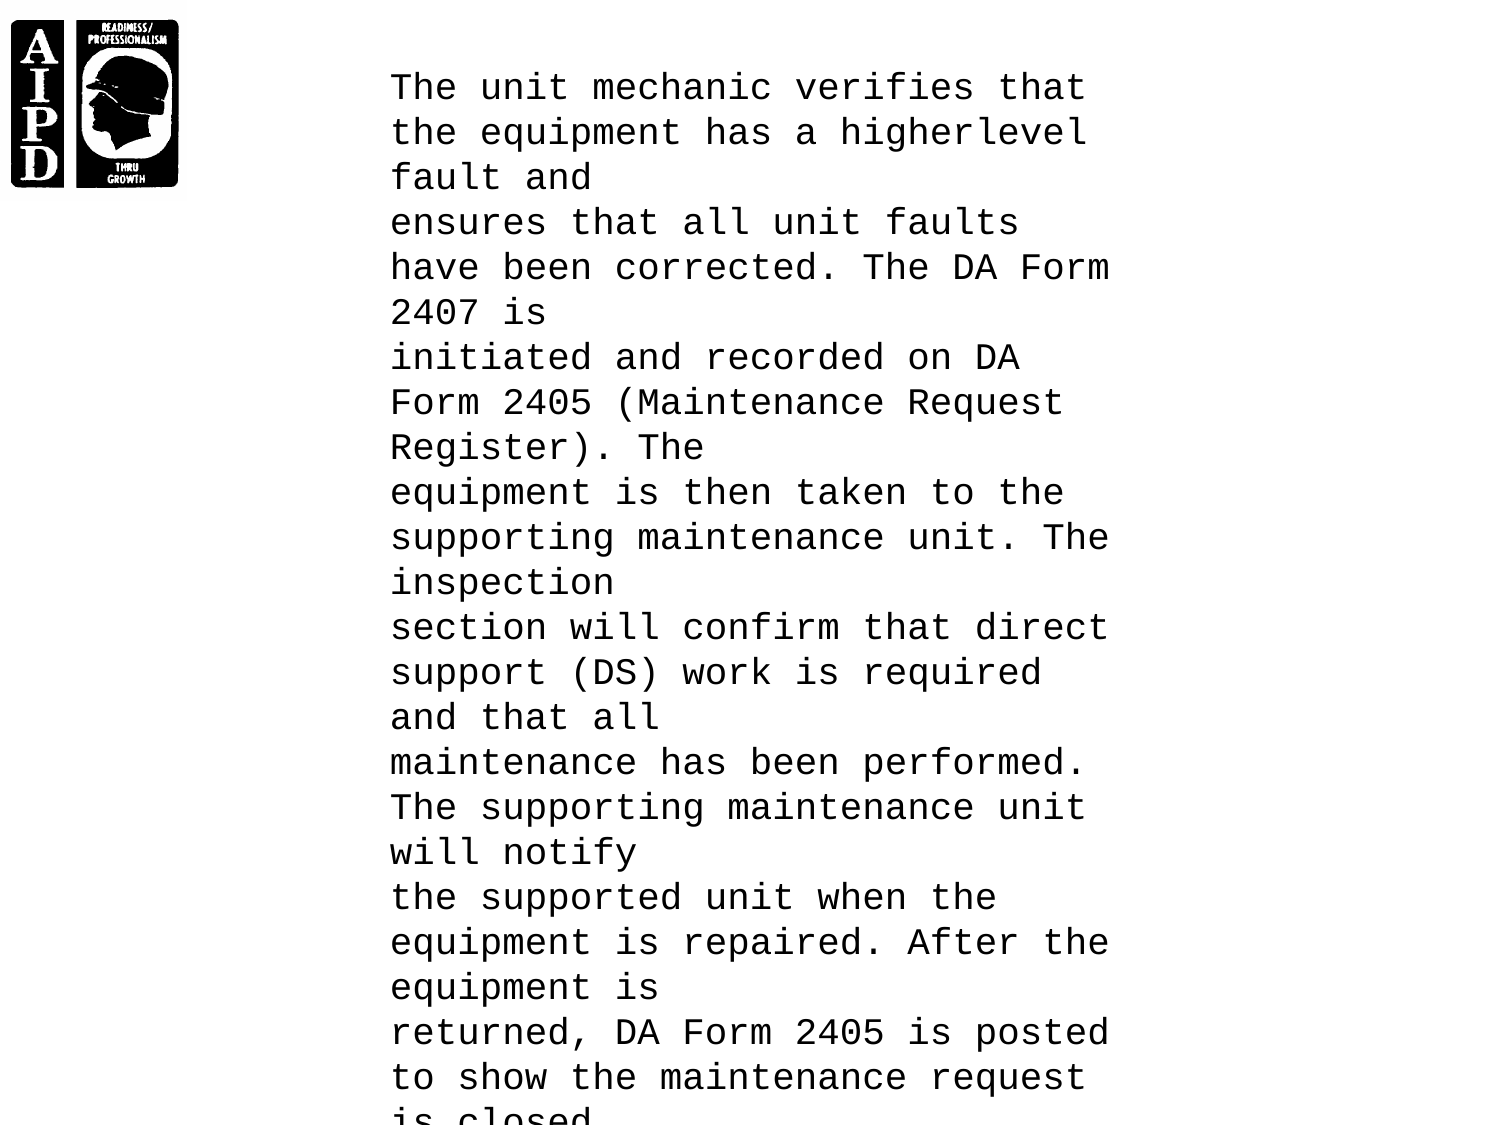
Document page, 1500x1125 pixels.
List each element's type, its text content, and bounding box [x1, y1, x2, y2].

text_box The unit mechanic verifies that the equipment has a higherlevel fault and ensures that all unit faults have been corrected. The DA Form 2407 is initiated and recorded on DA Form 2405 (Maintenance Request Register). The equipment is then taken to the supporting maintenance unit. The inspection section will confirm that direct support (DS) work is required and that all maintenance has been performed. The supporting maintenance unit will notify the supported unit when the equipment is repaired. After the equipment is returned, DA Form 2405 is posted to show the maintenance request is closed. The unit and/or support maintenance NMCS/NMCM time is posted onto DD Form 314 and the equipment is made available for use. [374, 55, 1125, 1125]
picture [0, 0, 187, 201]
